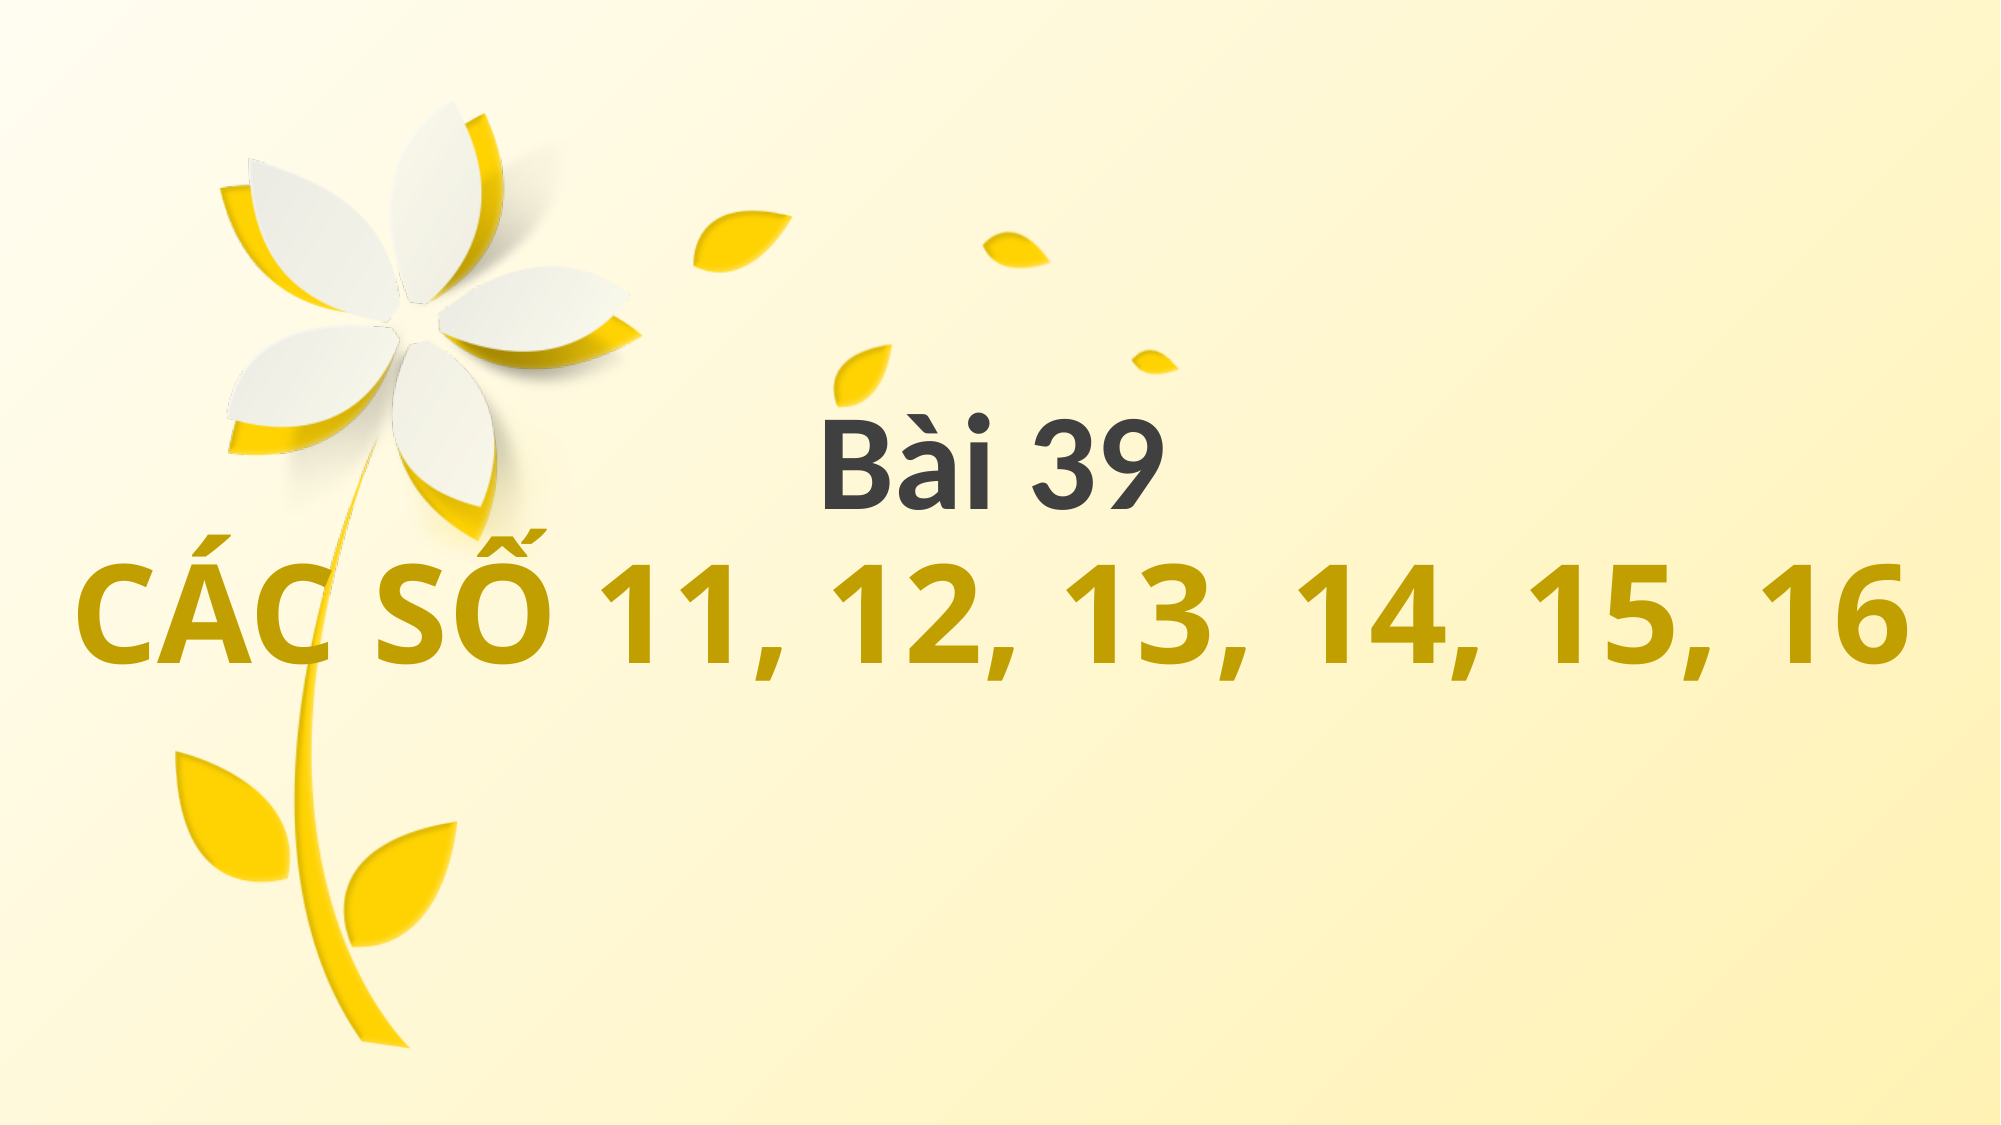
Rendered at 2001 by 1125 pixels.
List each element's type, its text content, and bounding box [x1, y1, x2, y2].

list Bài 39 CÁC SỐ 11, 12, 13, 14, 15, 16 [22, 327, 1962, 698]
picture [175, 99, 1181, 327]
picture [175, 698, 1181, 1050]
